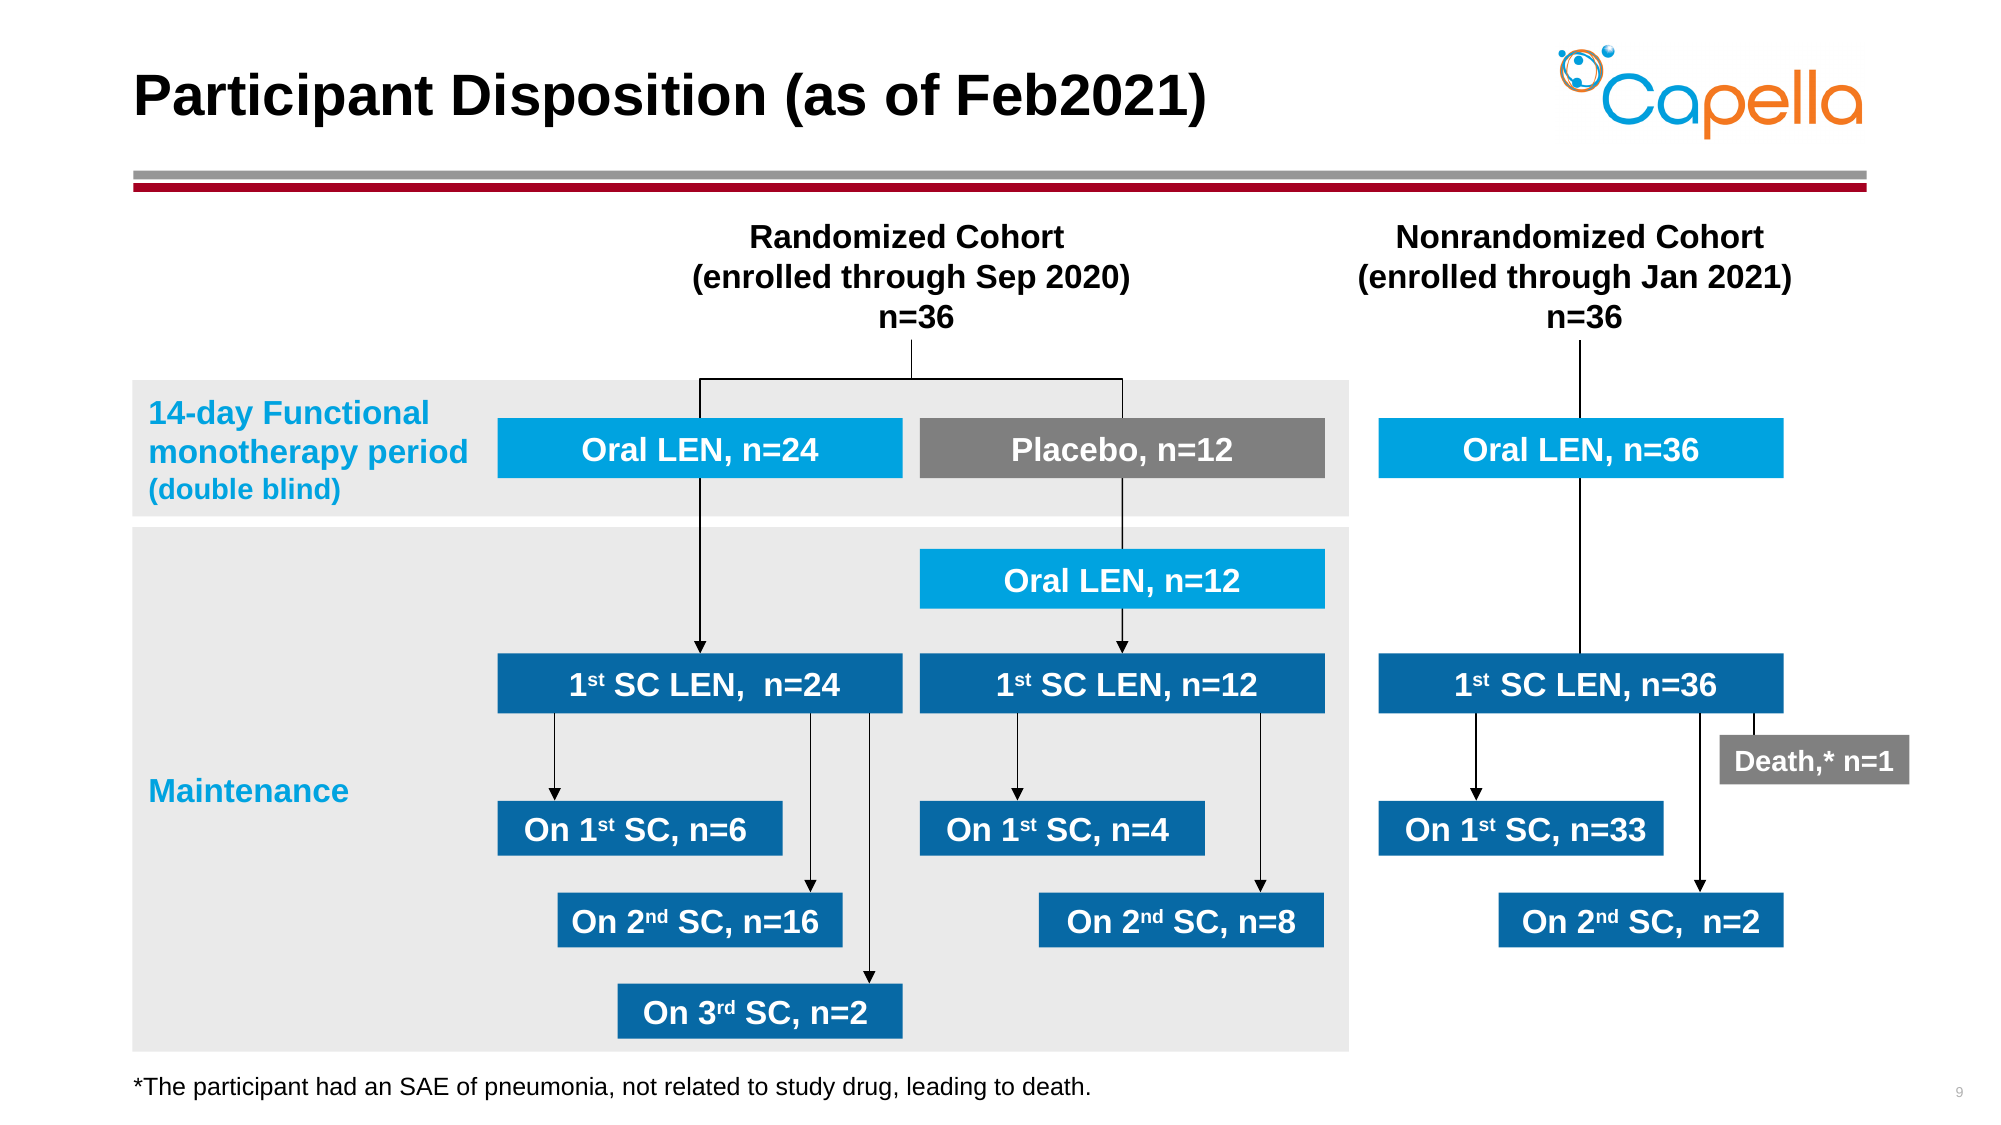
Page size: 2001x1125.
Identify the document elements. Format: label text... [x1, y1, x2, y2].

text_box Placebo, n=12 [919, 418, 1325, 479]
text_box Death,* n=1 [1719, 734, 1910, 785]
text_box On 1st SC, n=4 [919, 809, 1205, 856]
slide_number 9 [1866, 1040, 1964, 1100]
text_box [1123, 380, 1349, 517]
picture [1555, 42, 1865, 145]
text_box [870, 713, 1260, 801]
text_box 1st SC LEN, n=24 [497, 653, 903, 714]
text_box Oral LEN, n=12 [1127, 548, 1325, 609]
text_box On 1st SC, n=6 [497, 800, 783, 856]
text_box Oral LEN, n=36 [1378, 418, 1575, 479]
text_box On 2nd SC, n=16 [557, 892, 843, 948]
text_box 1st SC LEN, n=12 [919, 653, 1325, 711]
title Participant Disposition (as of Feb2021) [133, 27, 1867, 157]
text_box Oral LEN, n=24 [497, 418, 903, 479]
text_box [700, 343, 1123, 419]
text_box 14-day Functional monotherapy period (double blind) [133, 383, 499, 513]
text_box On 2nd SC, n=8 [1038, 892, 1324, 948]
text_box Oral LEN, n=36 [1584, 418, 1784, 479]
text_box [1261, 713, 1477, 801]
text_box On 1st SC, n=33 [1378, 800, 1664, 856]
text_box [702, 419, 1119, 517]
text_box Nonrandomized Cohort (enrolled through Jan 2021) n=36 [1329, 207, 1831, 343]
text_box [132, 380, 700, 517]
text_box [132, 527, 1349, 1052]
list *The participant had an SAE of pneumonia, not related to study drug, leading to death. [133, 1024, 1867, 1101]
text_box 1st SC LEN, n=36 [1378, 653, 1784, 714]
text_box Randomized Cohort (enrolled through Sep 2020) n=36 [641, 207, 1183, 343]
text_box On 2nd SC, n=2 [1498, 892, 1784, 948]
text_box On 3rd SC, n=2 [617, 983, 903, 1039]
text_box Oral LEN, n=12 [919, 548, 1118, 609]
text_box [554, 713, 869, 801]
text_box Maintenance [133, 762, 499, 817]
